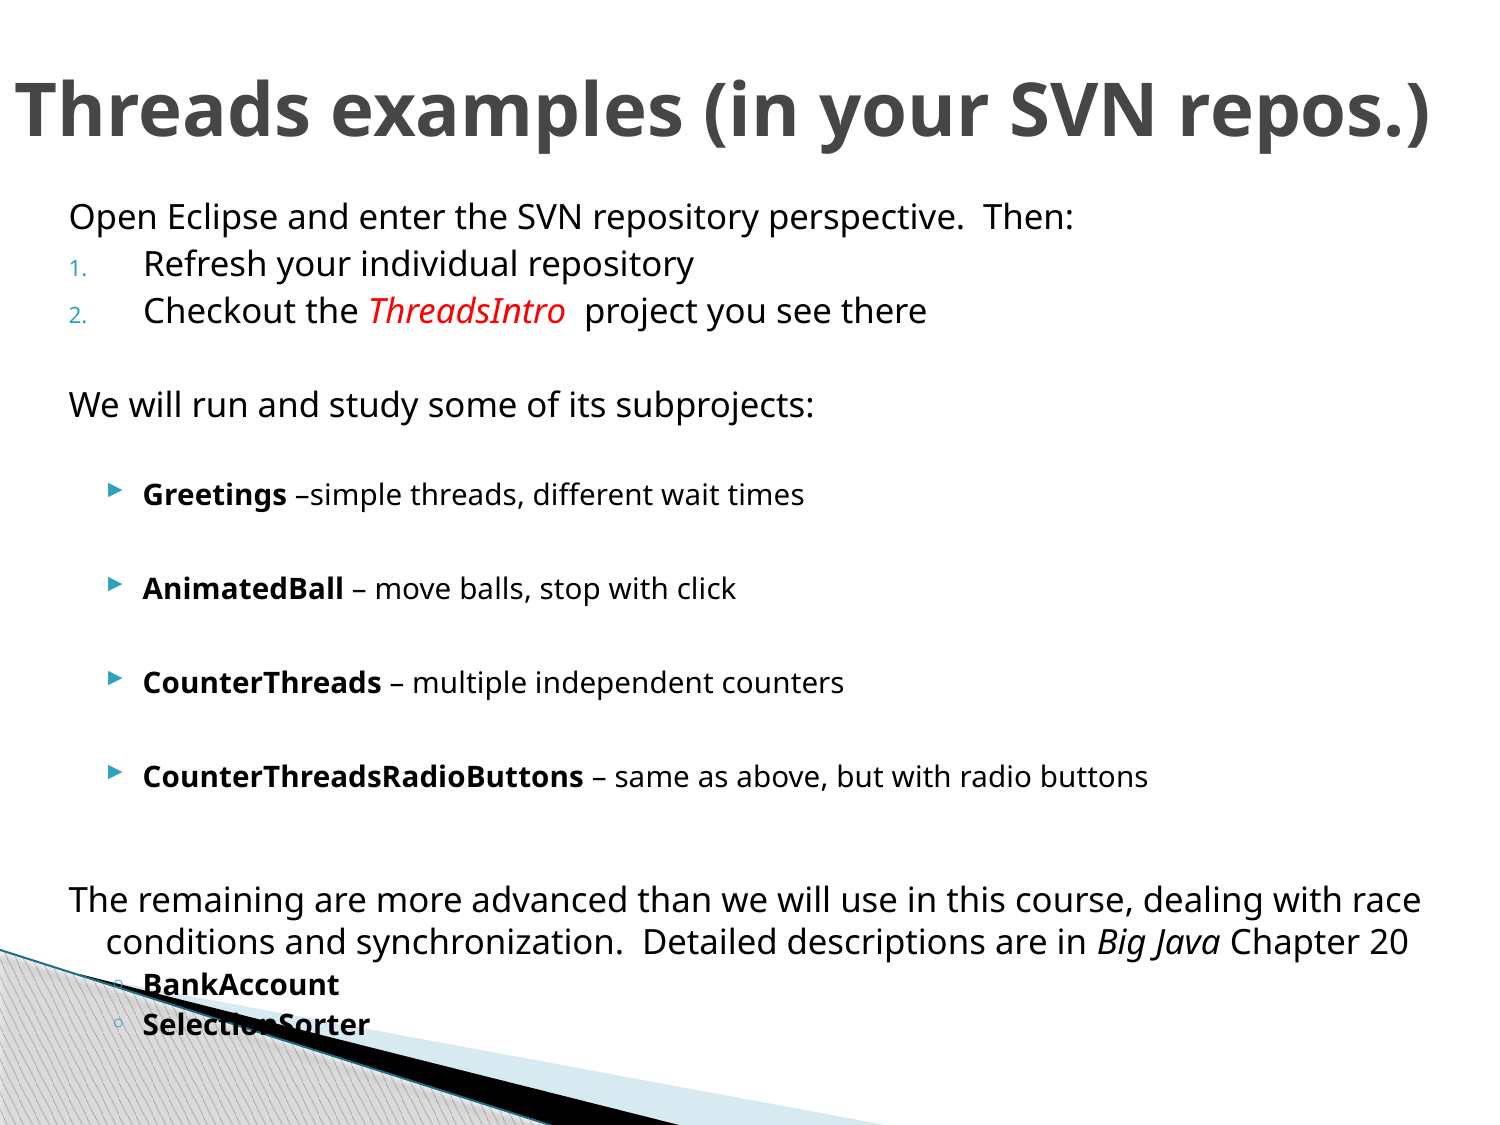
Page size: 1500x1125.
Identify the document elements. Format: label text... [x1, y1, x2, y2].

list Open Eclipse and enter the SVN repository perspective. Then: Refresh your individual repository Checkout the ThreadsIntro project you see there We will run and study some of its subprojects: Greetings –simple threads, different wait times AnimatedBall – move balls, stop with click CounterThreads – multiple independent counters CounterThreadsRadioButtons – same as above, but with radio buttons The remaining are more advanced than we will use in this course, dealing with race conditions and synchronization. Detailed descriptions are in Big Java Chapter 20 BankAccount SelectionSorter [37, 187, 1463, 1088]
title Threads examples (in your SVN repos.) [0, 45, 1500, 169]
